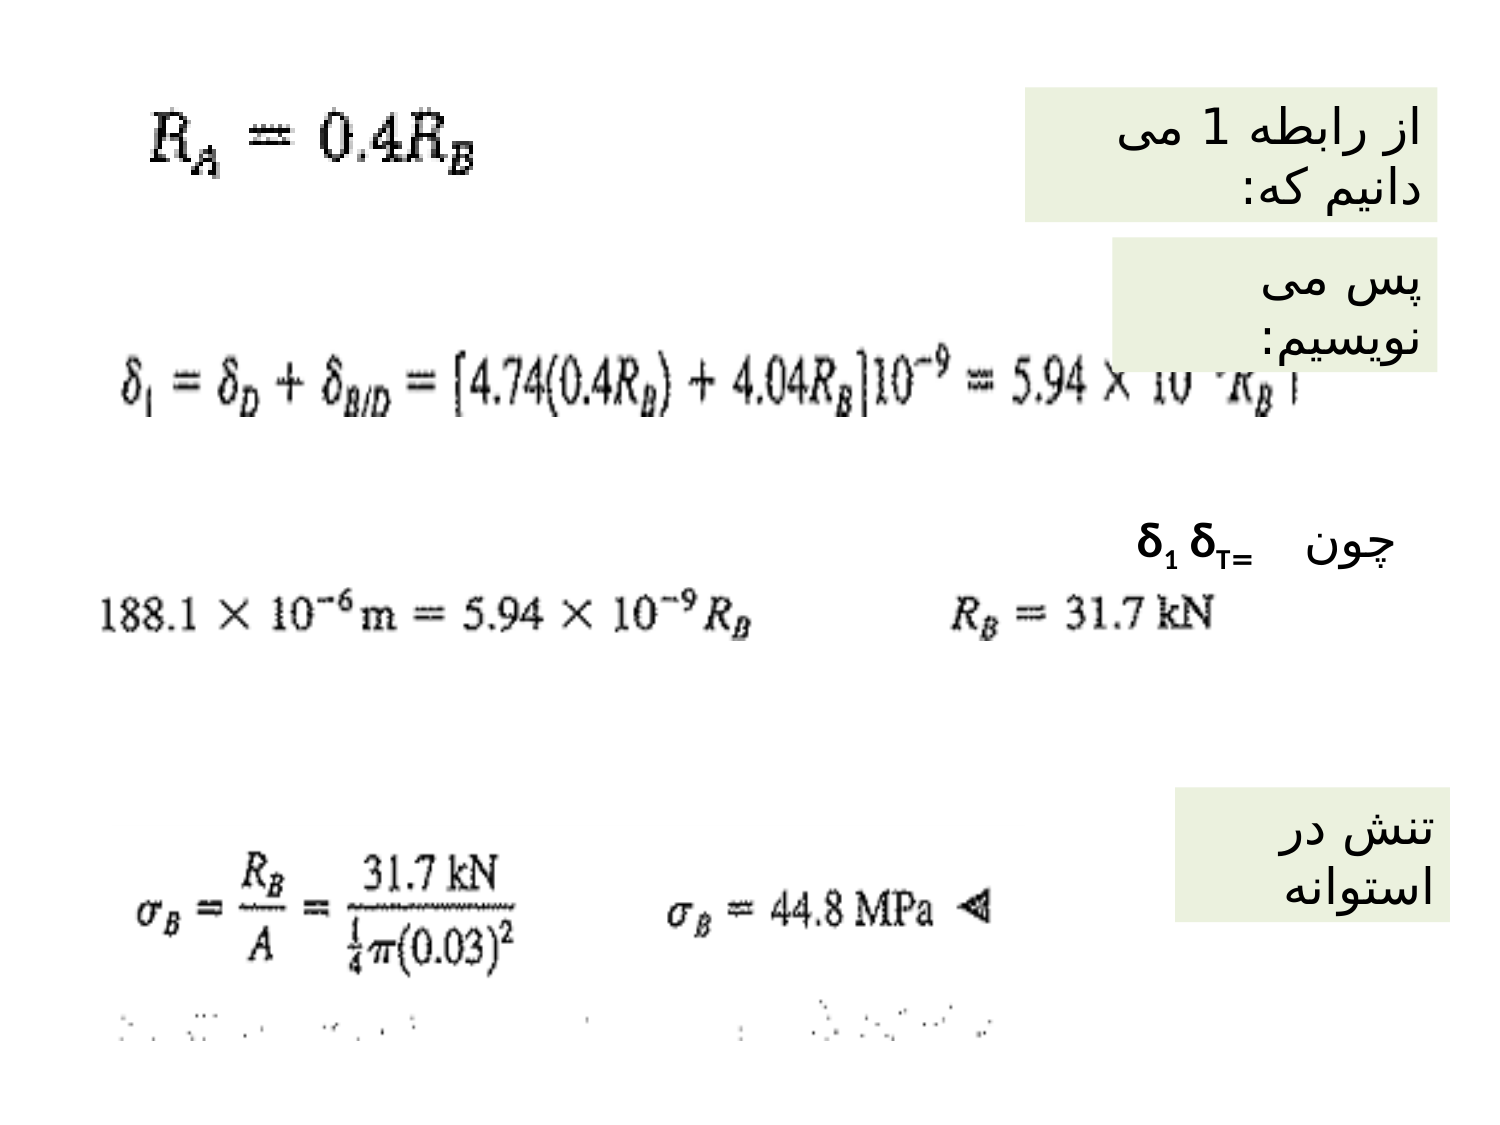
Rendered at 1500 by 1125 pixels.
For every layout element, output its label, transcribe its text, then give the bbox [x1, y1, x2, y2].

picture [149, 87, 491, 196]
picture [112, 337, 1319, 417]
text_box پس می نویسیم: [1112, 237, 1438, 373]
picture [87, 587, 1278, 641]
text_box تنش در استوانه [1175, 787, 1450, 923]
text_box از رابطه 1 می دانیم که: [1025, 87, 1438, 223]
text_box چون =δ1 δT [825, 499, 1413, 583]
picture [112, 824, 1026, 1041]
